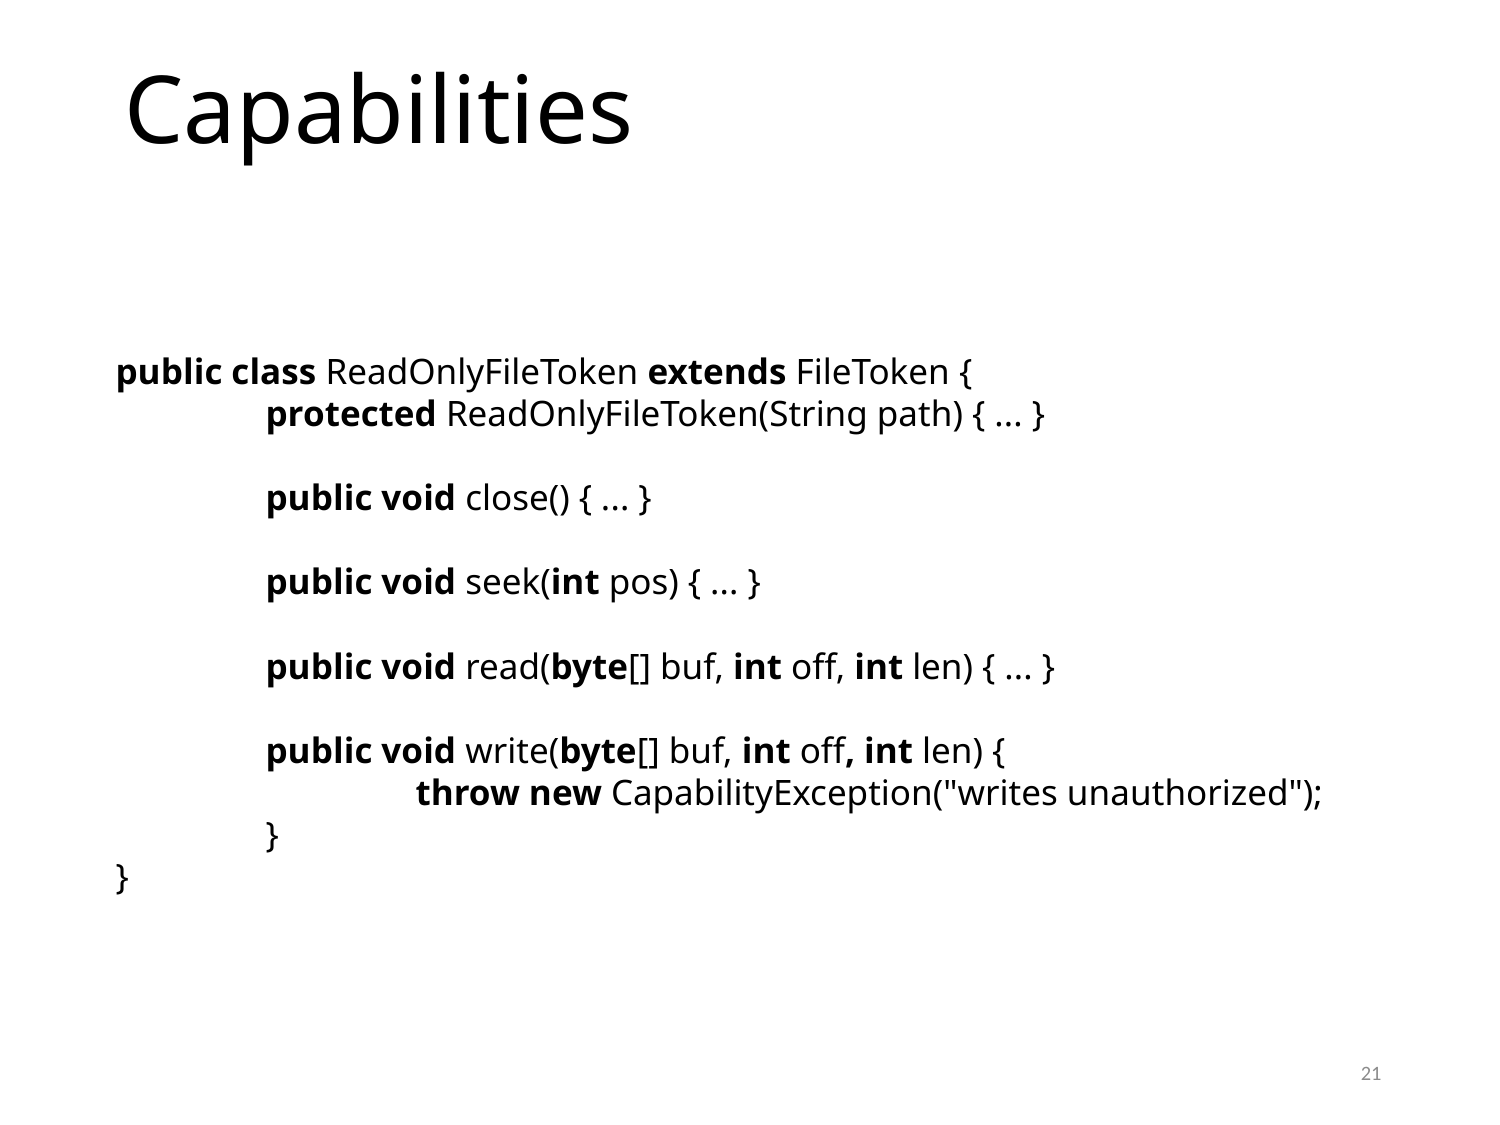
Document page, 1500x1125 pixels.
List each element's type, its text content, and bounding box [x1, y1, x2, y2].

text_box public class ReadOnlyFileToken extends FileToken { protected ReadOnlyFileToken(String path) { ... } public void close() { ... } public void seek(int pos) { ... } public void read(byte[] buf, int off, int len) { ... } public void write(byte[] buf, int off, int len) { throw new CapabilityException("writes unauthorized"); } } [109, 343, 1391, 903]
title Capabilities [109, 50, 1391, 175]
slide_number 21 [1059, 1042, 1397, 1103]
